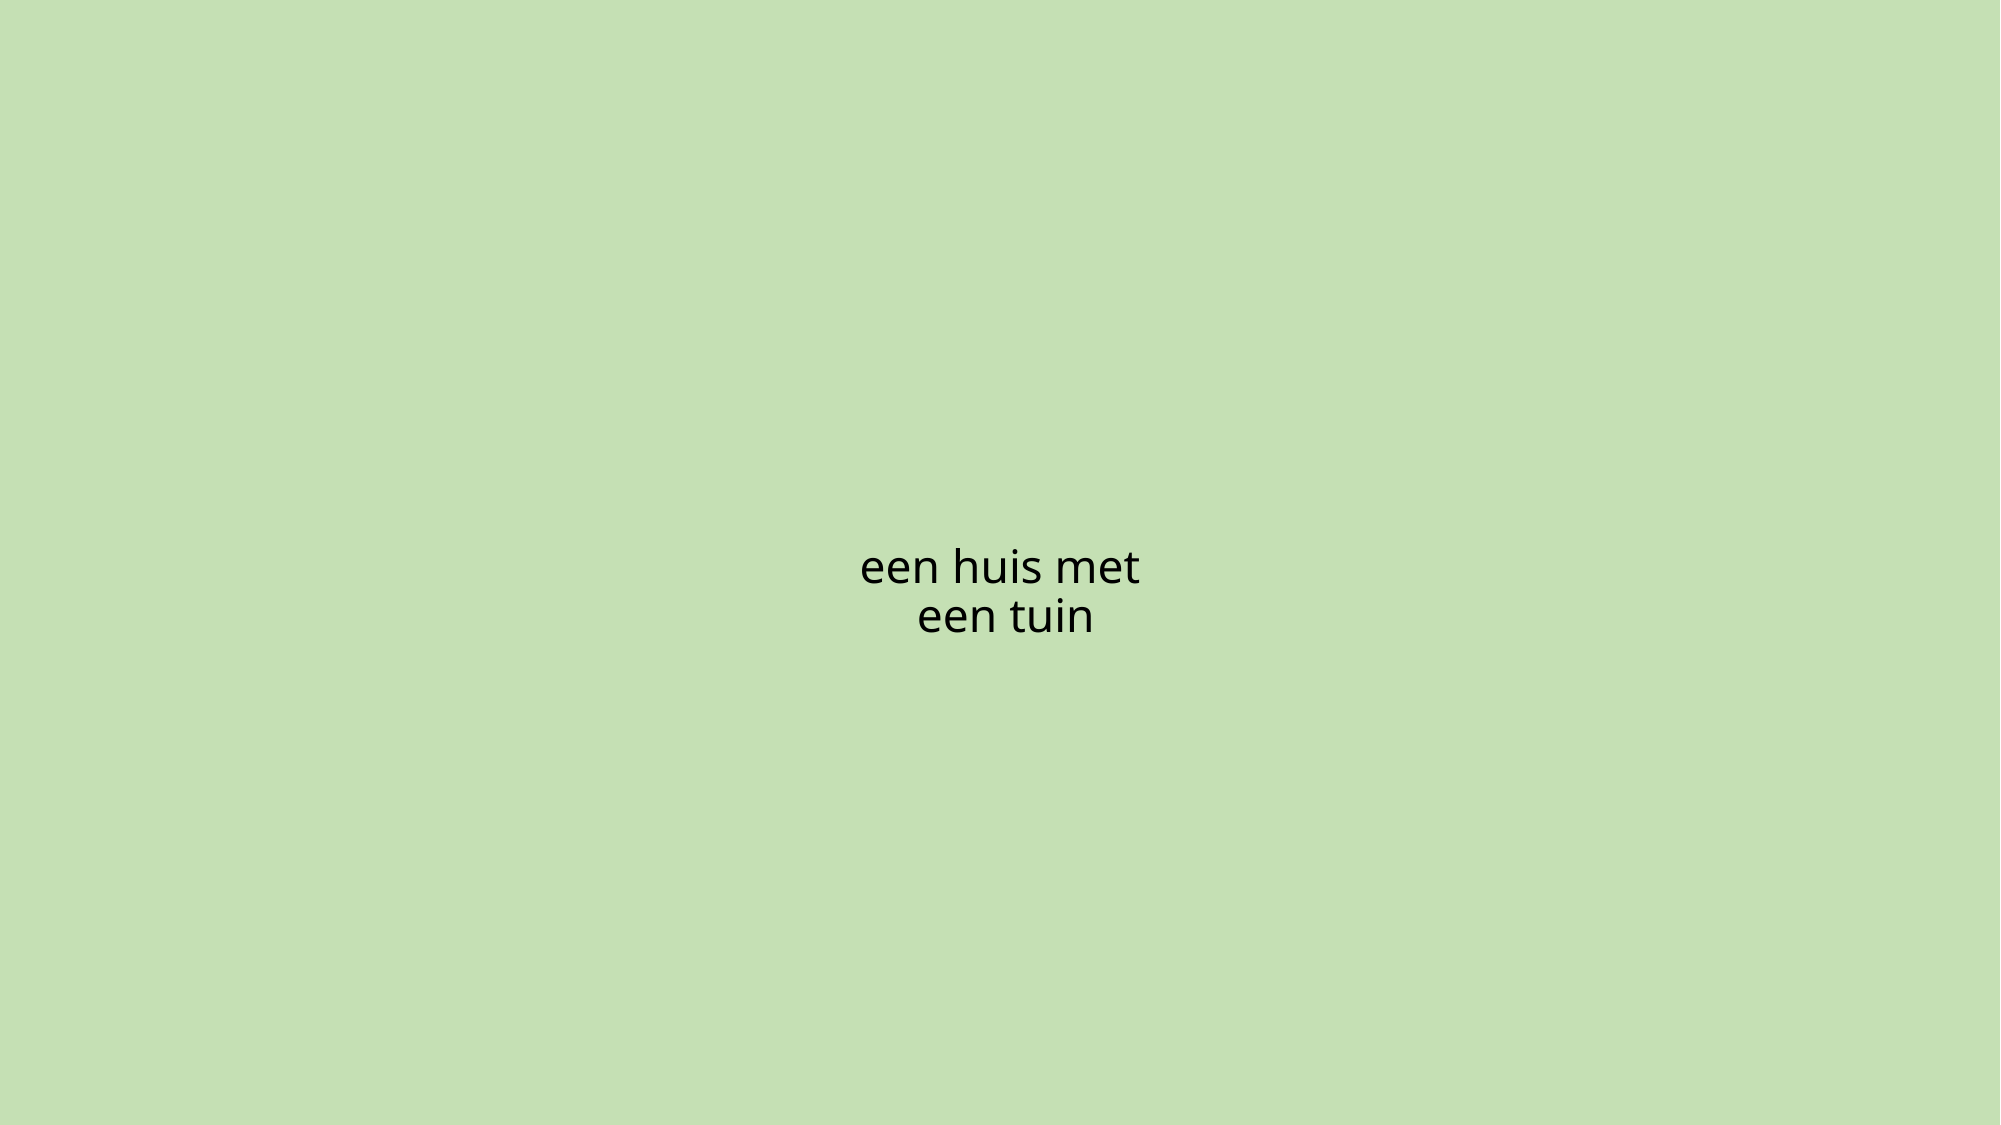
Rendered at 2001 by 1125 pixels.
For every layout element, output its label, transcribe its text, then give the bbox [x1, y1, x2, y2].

title een huis met een tuin [100, 378, 1900, 651]
